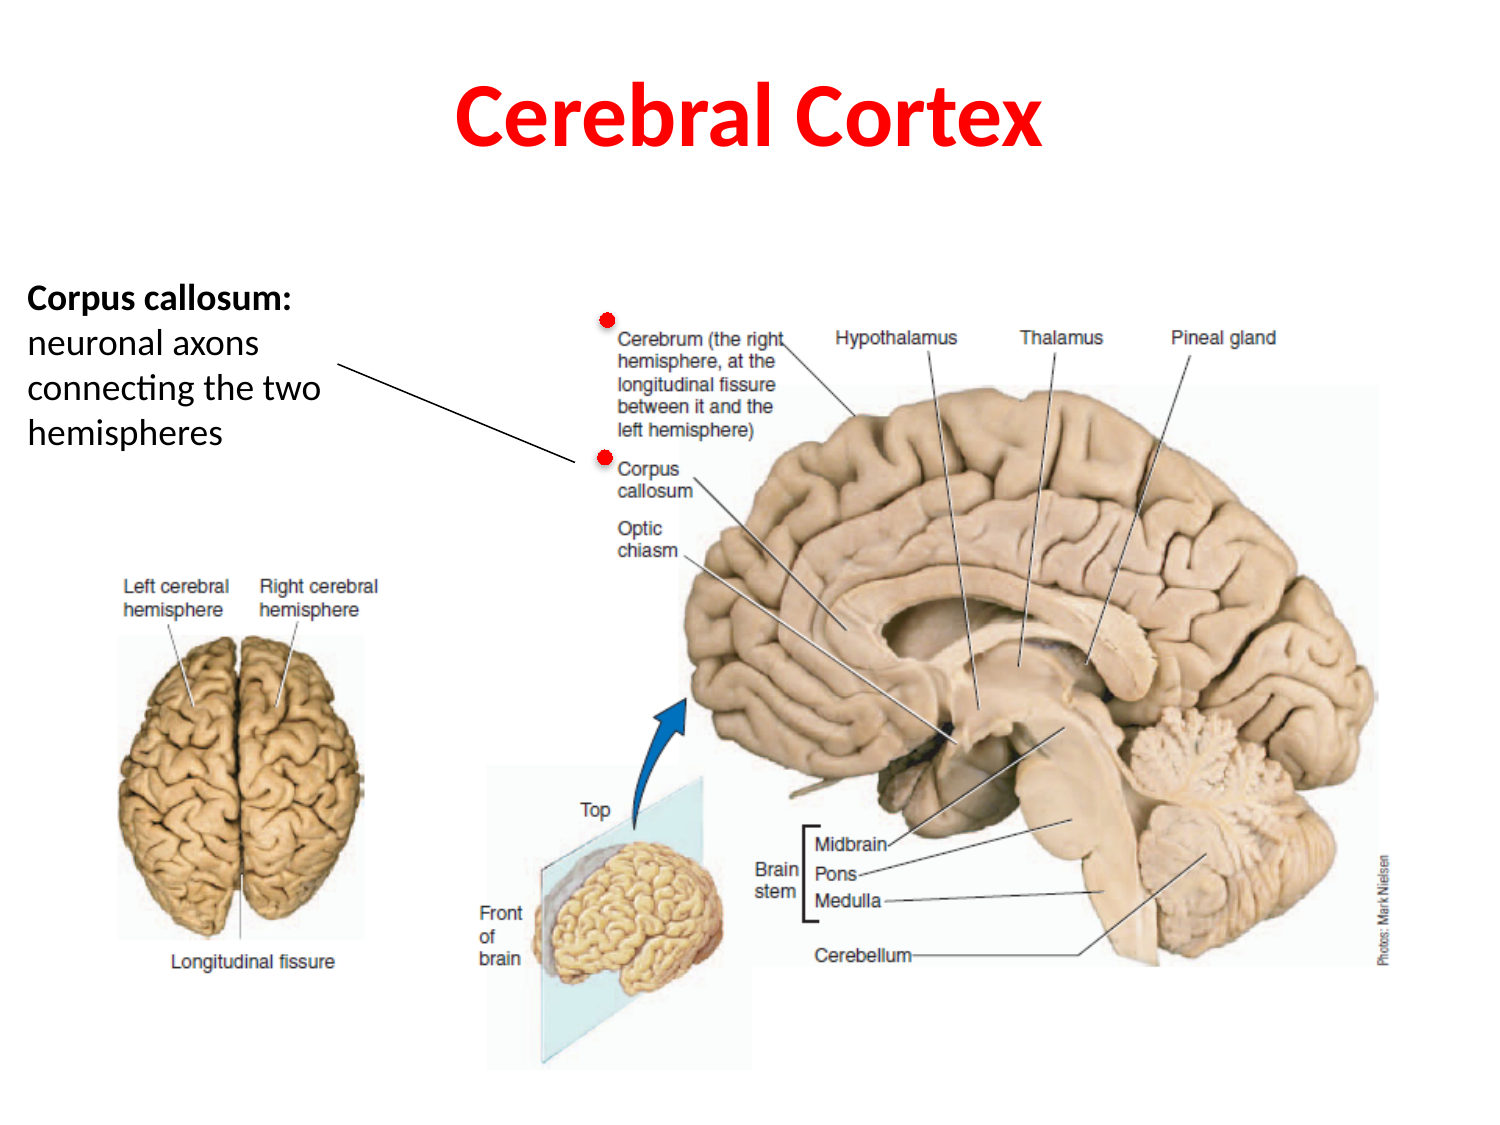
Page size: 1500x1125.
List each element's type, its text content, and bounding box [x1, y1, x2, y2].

text_box Corpus callosum: neuronal axons connecting the two hemispheres [12, 265, 388, 461]
picture [106, 318, 1394, 1076]
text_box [337, 363, 576, 463]
title Cerebral Cortex [75, 45, 1425, 175]
text_box [600, 312, 615, 317]
